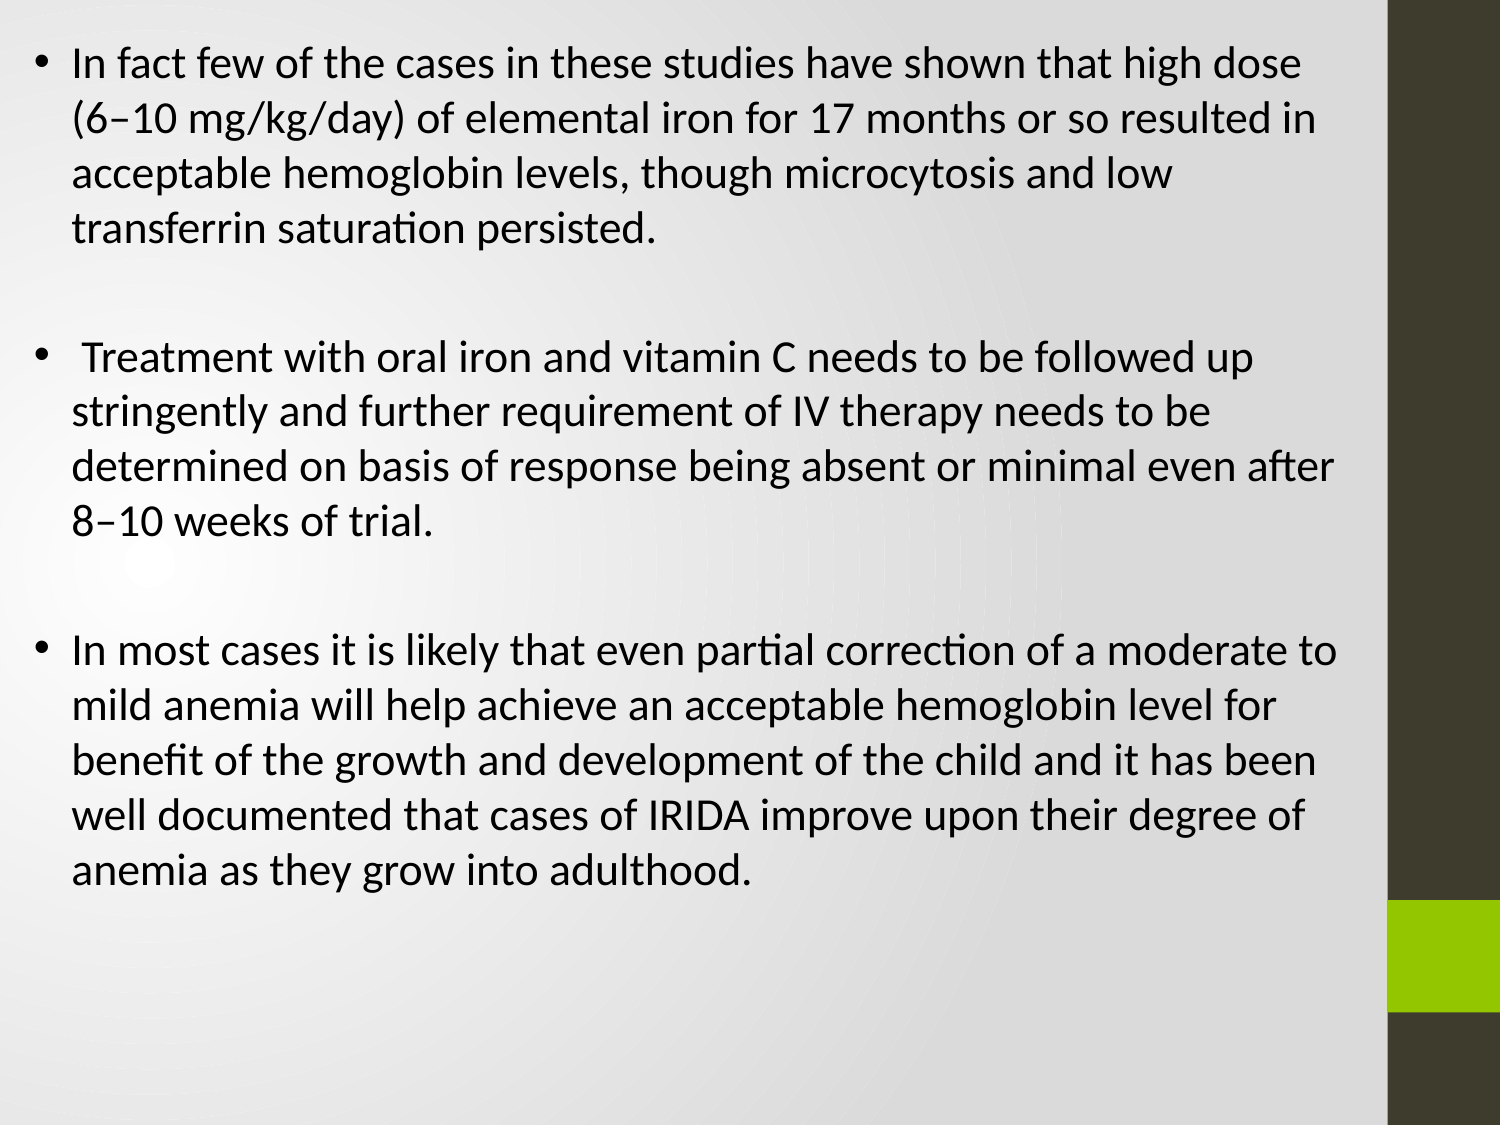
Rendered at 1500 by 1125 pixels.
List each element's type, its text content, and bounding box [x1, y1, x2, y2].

list In fact few of the cases in these studies have shown that high dose (6–10 mg/kg/day) of elemental iron for 17 months or so resulted in acceptable hemoglobin levels, though microcytosis and low transferrin saturation persisted. Treatment with oral iron and vitamin C needs to be followed up stringently and further requirement of IV therapy needs to be determined on basis of response being absent or minimal even after 8–10 weeks of trial. In most cases it is likely that even partial correction of a moderate to mild anemia will help achieve an acceptable hemoglobin level for benefit of the growth and development of the child and it has been well documented that cases of IRIDA improve upon their degree of anemia as they grow into adulthood. [0, 25, 1371, 1109]
